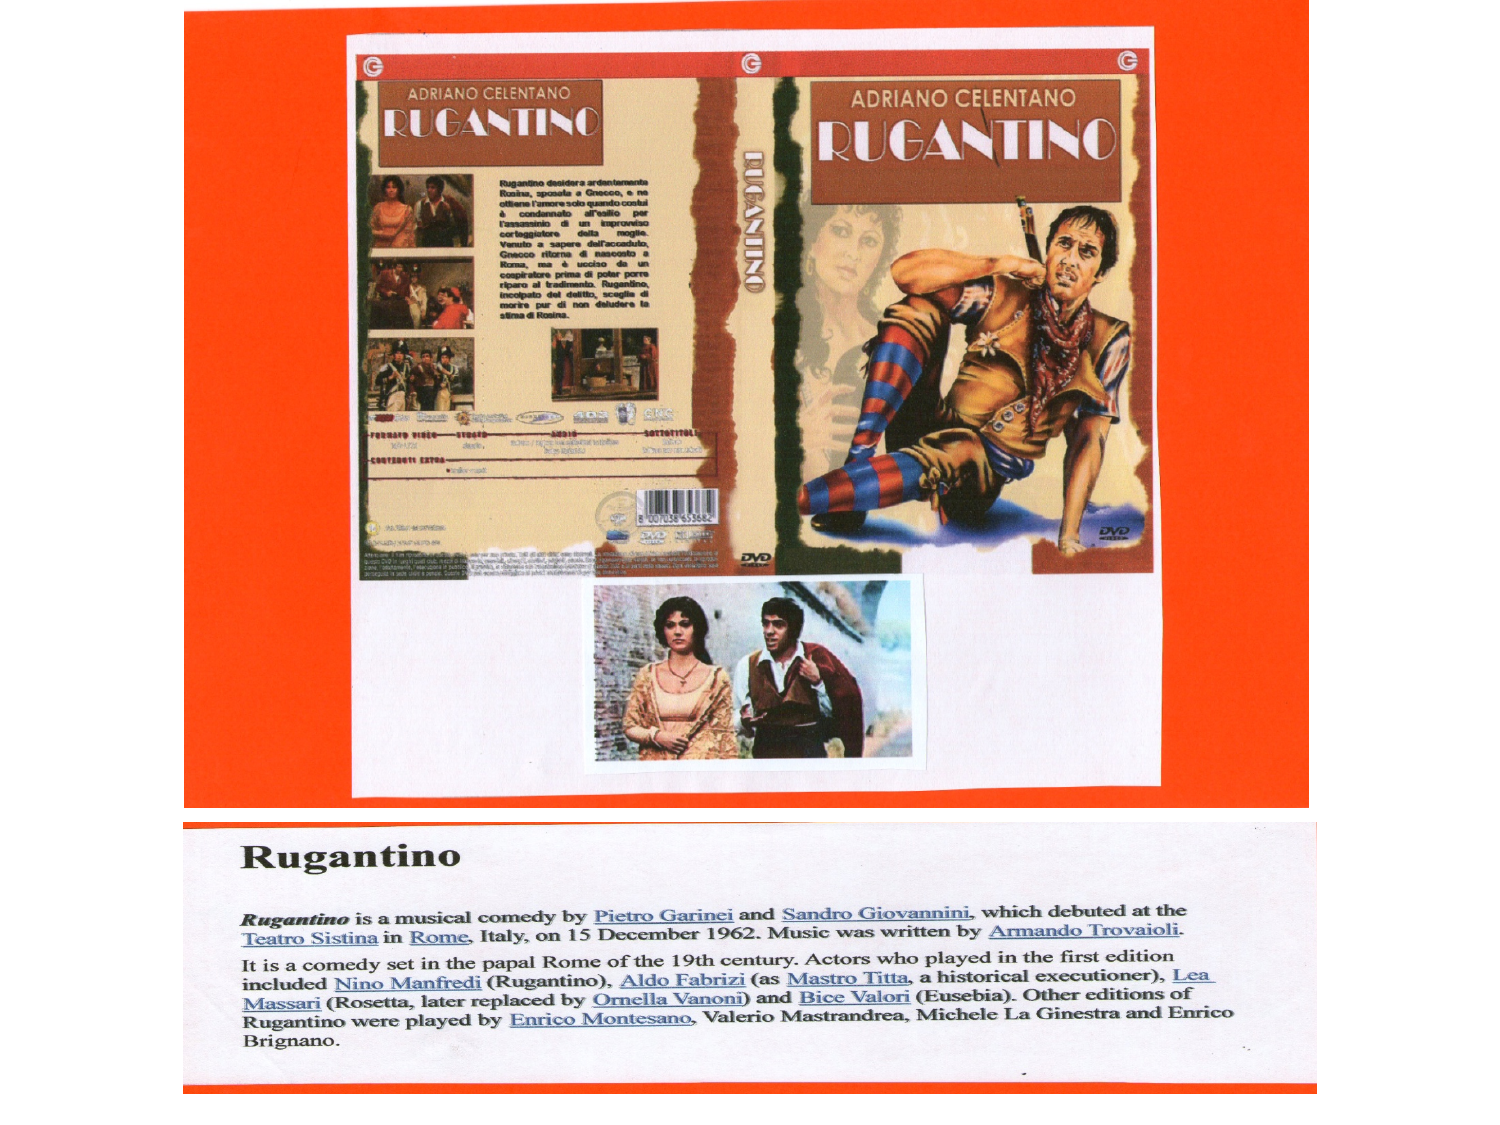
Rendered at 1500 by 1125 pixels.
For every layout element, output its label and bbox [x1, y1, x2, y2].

picture [182, 0, 1318, 1095]
